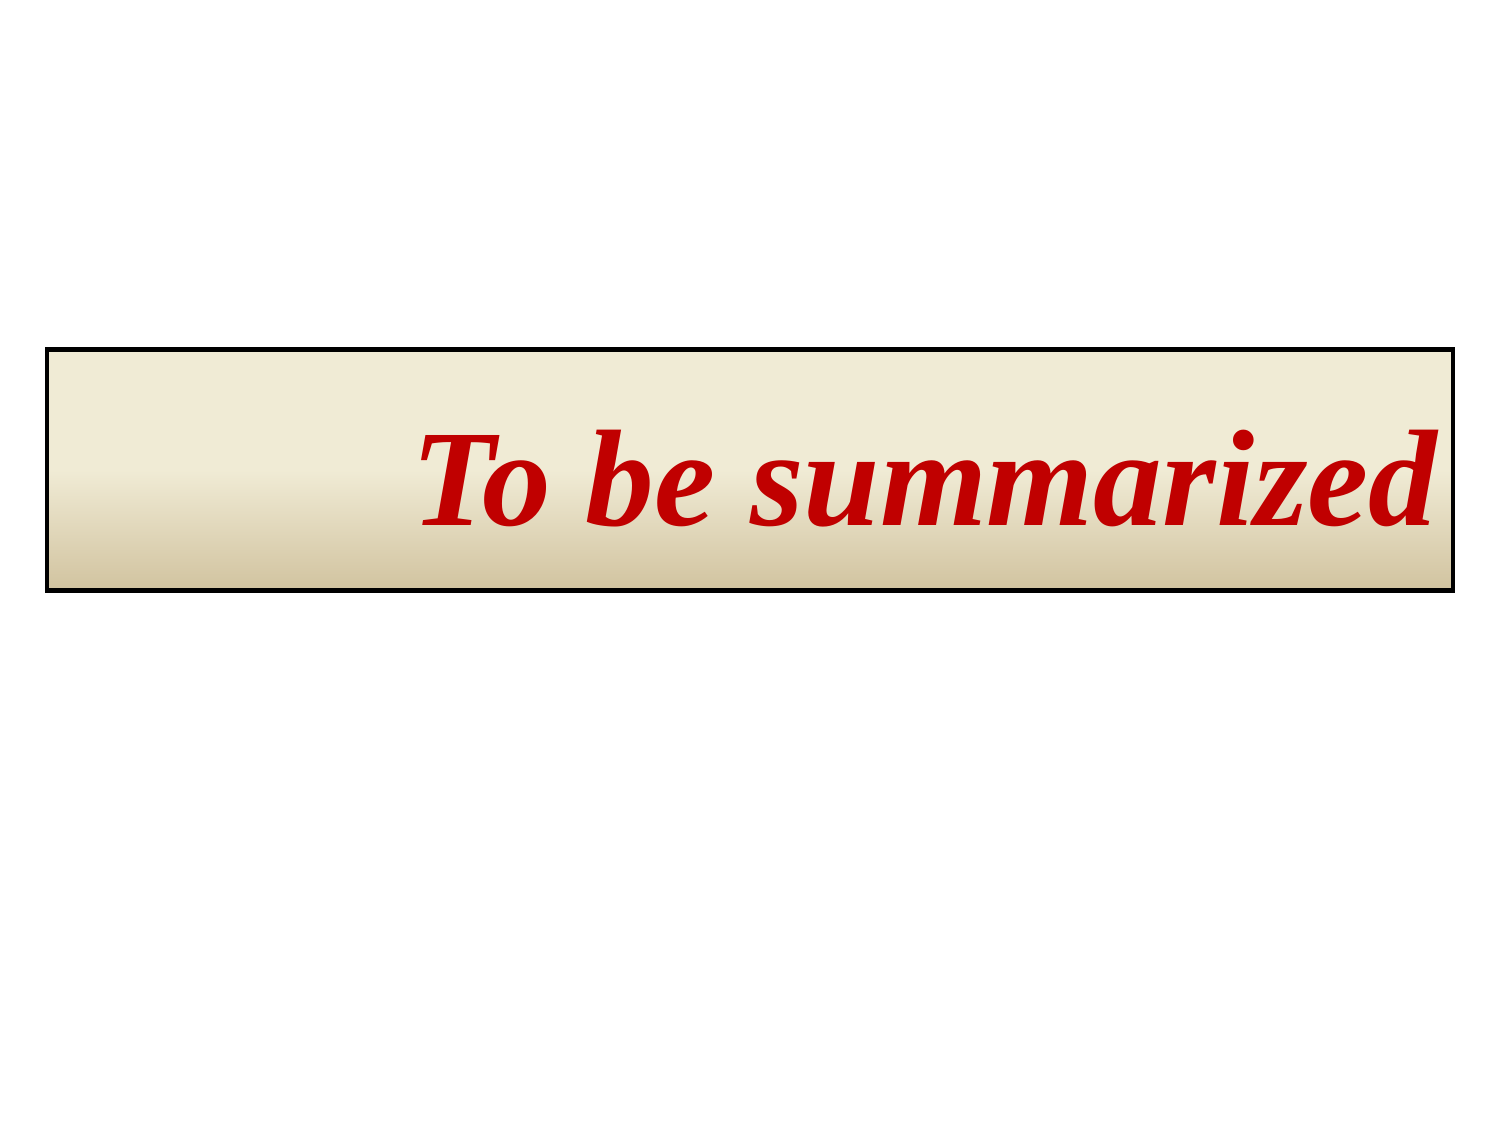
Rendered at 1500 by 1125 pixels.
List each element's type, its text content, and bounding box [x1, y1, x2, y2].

title To be summarized [46, 349, 1454, 591]
